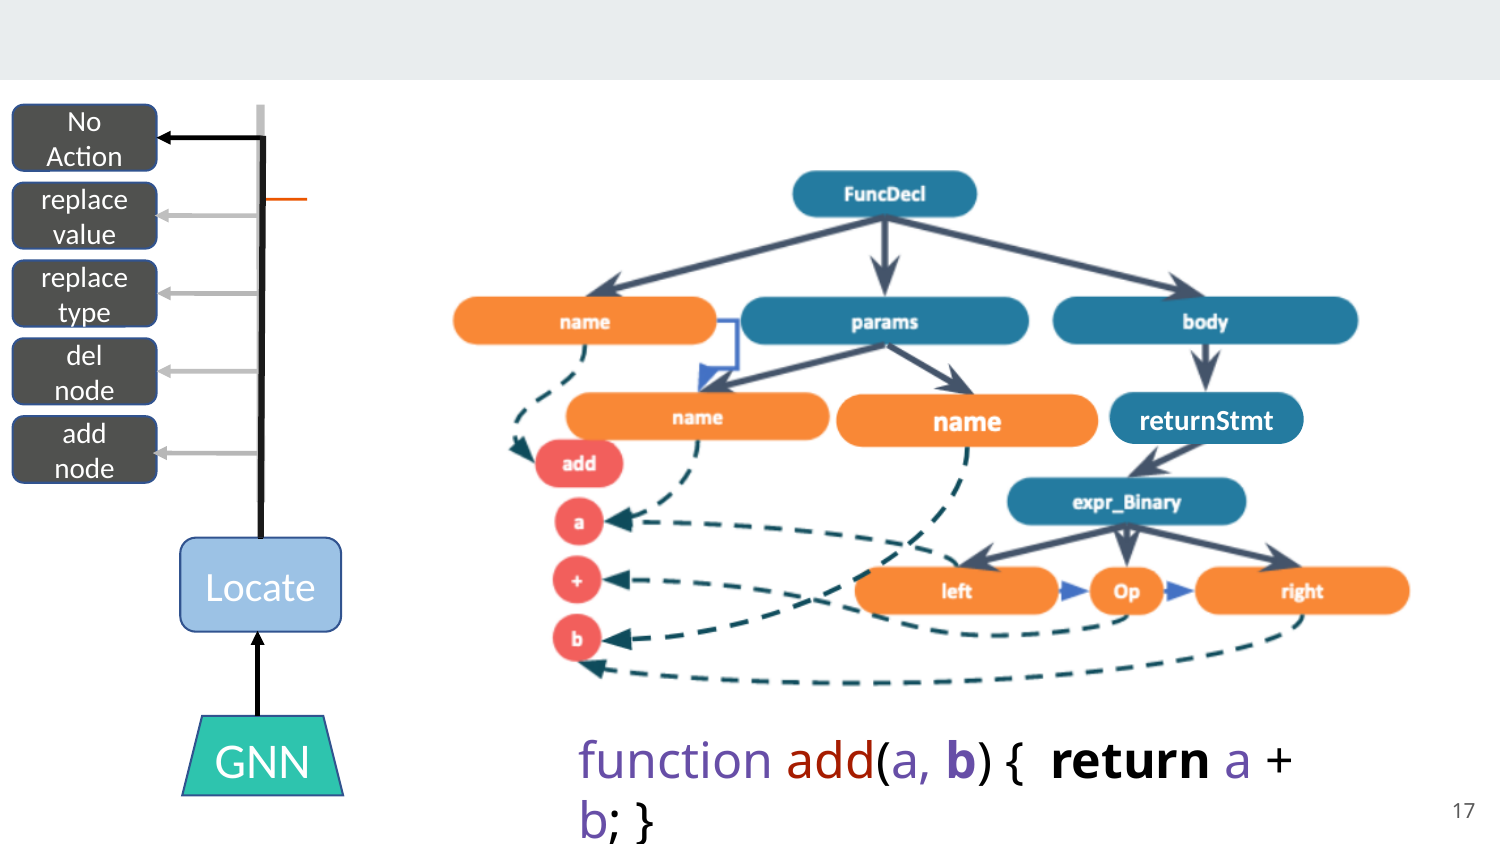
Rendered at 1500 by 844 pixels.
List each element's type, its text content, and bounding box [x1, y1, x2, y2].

text_box add node [12, 416, 157, 483]
text_box No Action [12, 104, 157, 171]
text_box Locate [180, 537, 342, 632]
text_box replace type [12, 260, 157, 327]
text_box GNN [182, 715, 344, 796]
text_box [94, 224, 254, 279]
text_box [94, 153, 254, 213]
slide_number ‹#› [1400, 779, 1491, 844]
picture [447, 139, 1434, 727]
text_box del node [12, 338, 157, 405]
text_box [260, 135, 264, 538]
text_box [0, 323, 144, 361]
text_box function add(a, b) { return a + b; } [563, 735, 1351, 809]
text_box replace value [12, 182, 157, 249]
